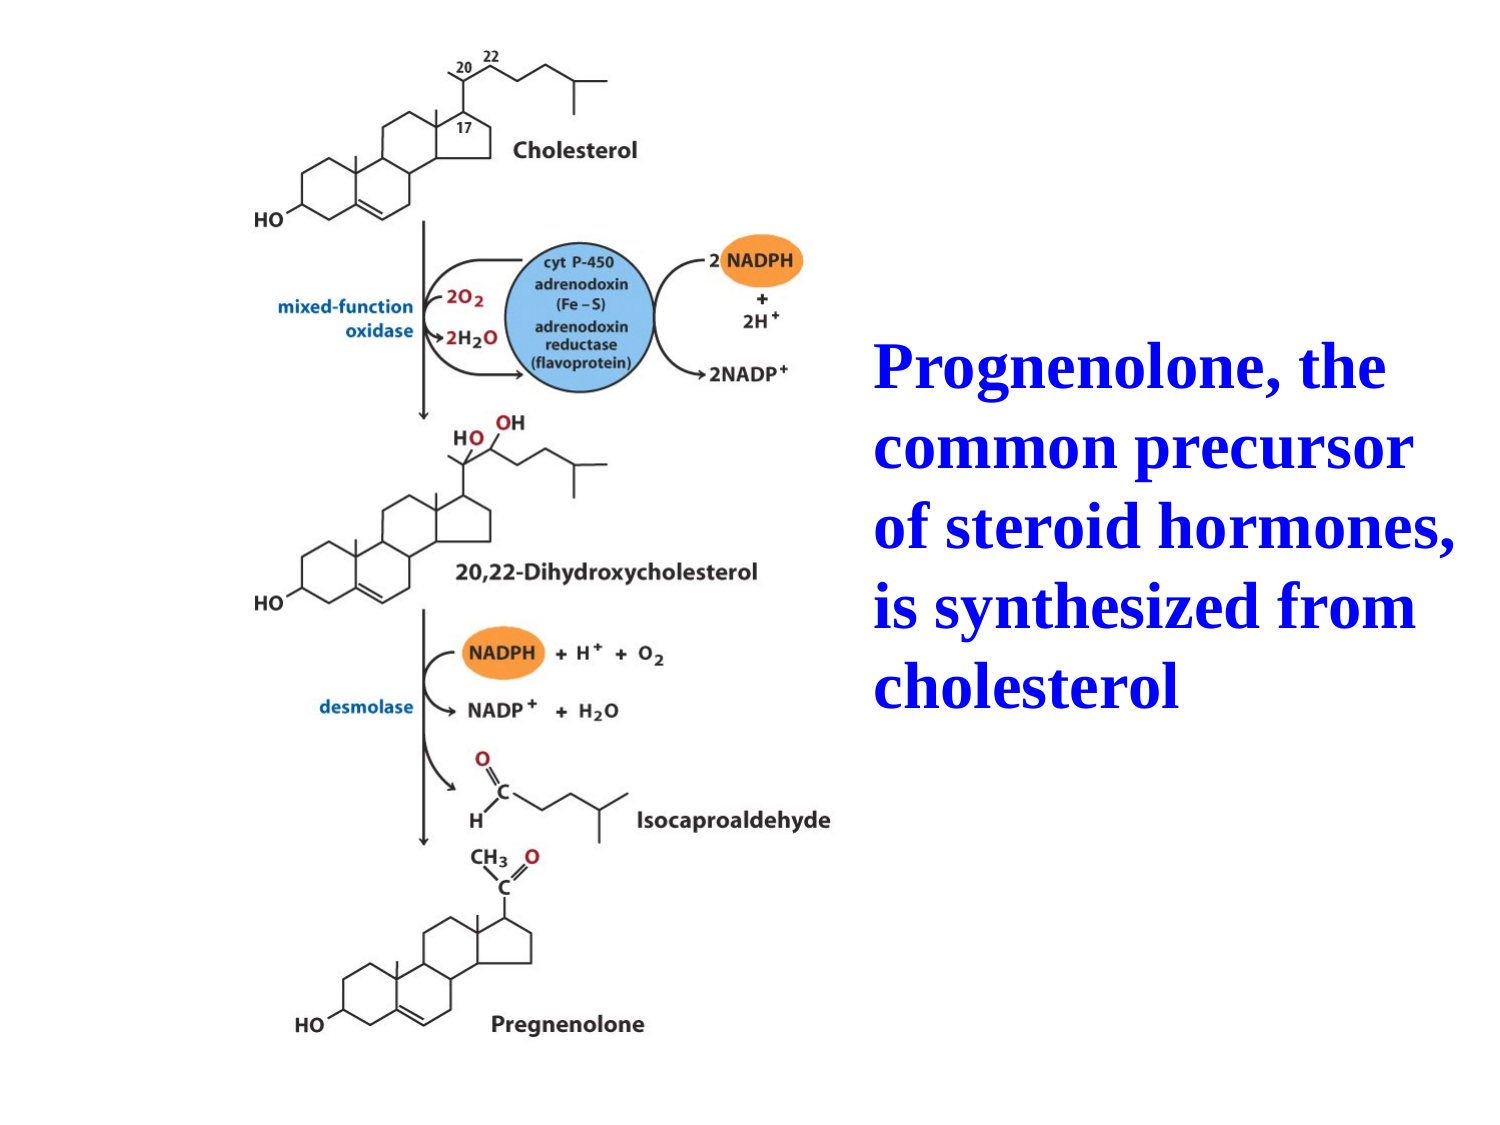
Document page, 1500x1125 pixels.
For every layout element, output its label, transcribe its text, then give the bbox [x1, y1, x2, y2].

picture [241, 42, 840, 1044]
text_box Prognenolone, the common precursor of steroid hormones, is synthesized from cholesterol [858, 314, 1472, 809]
